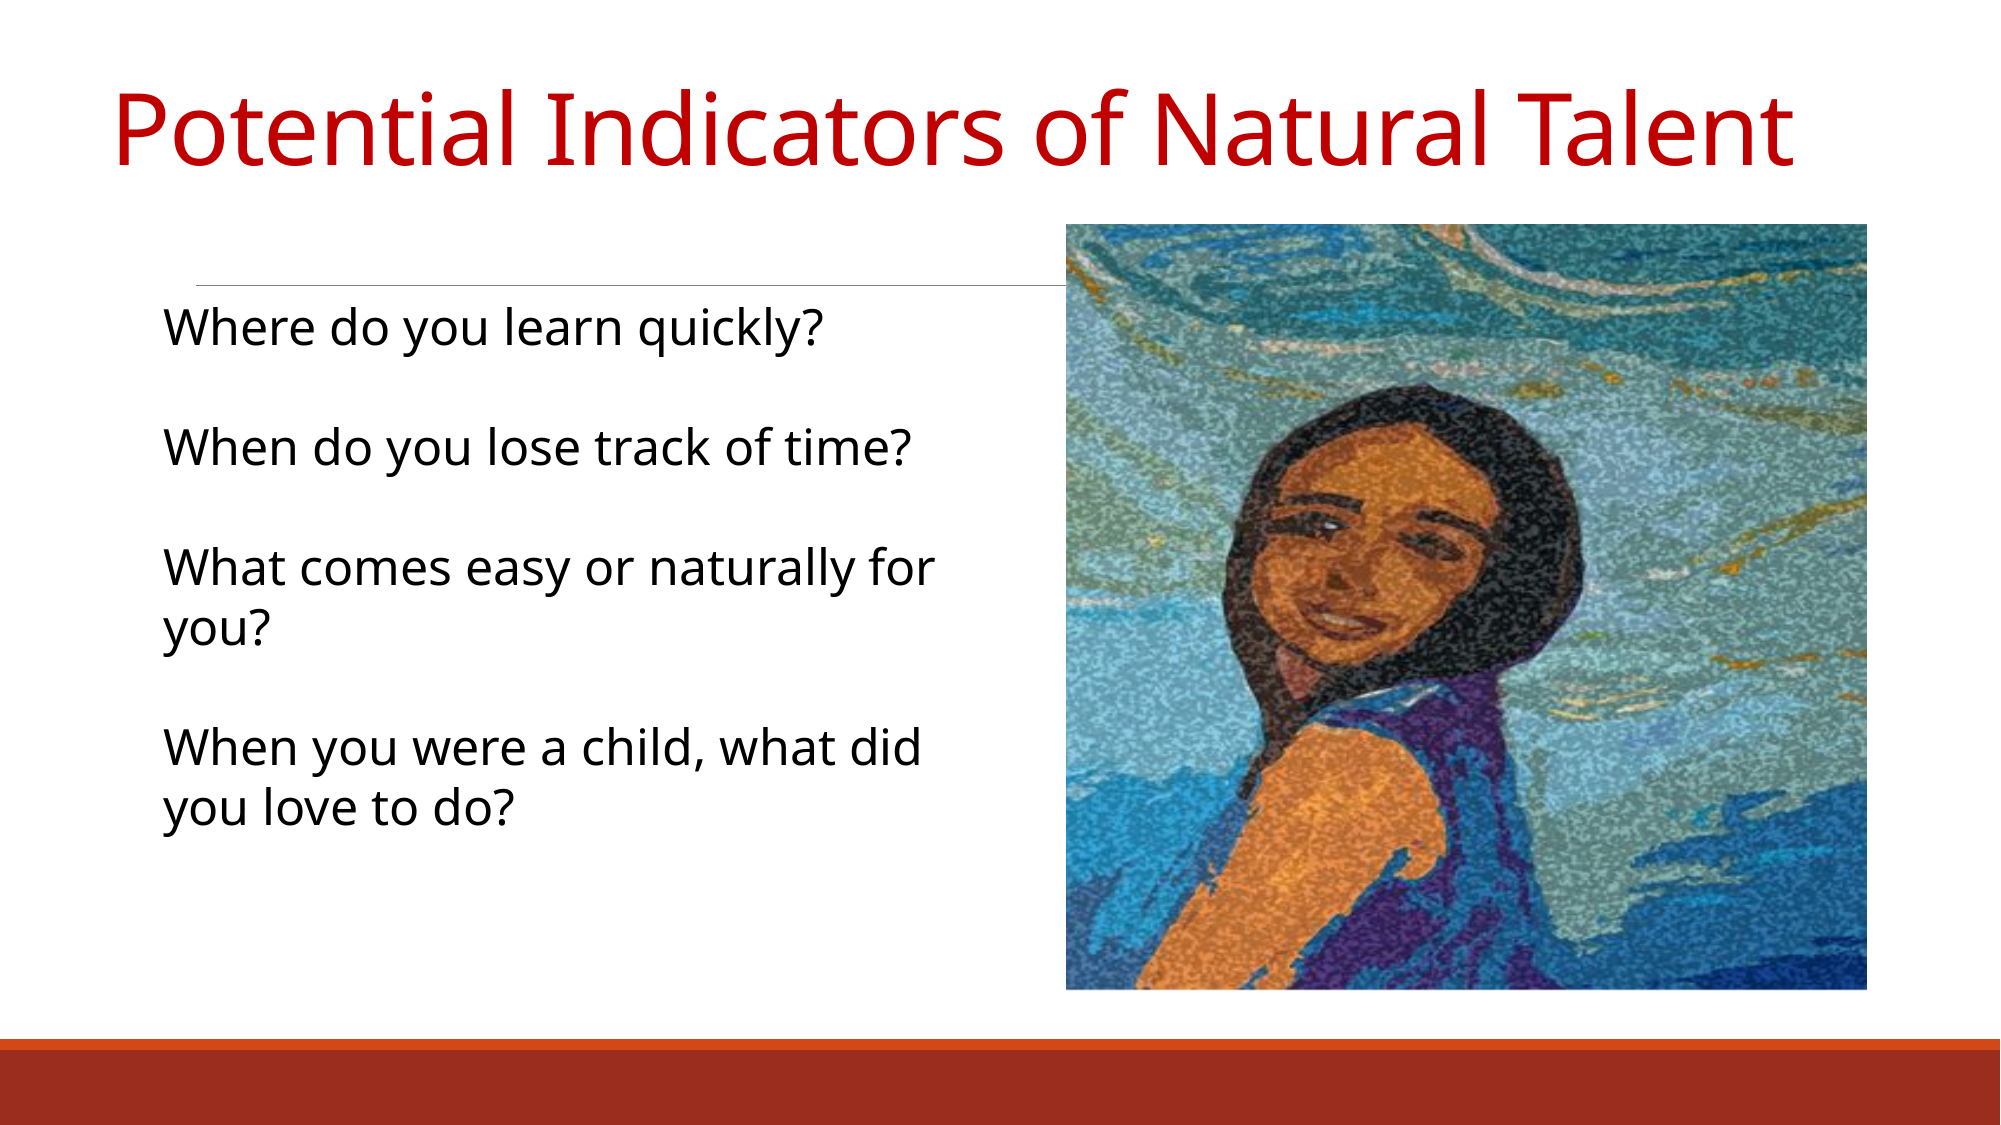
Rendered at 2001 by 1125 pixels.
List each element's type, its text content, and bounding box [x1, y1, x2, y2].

title Potential Indicators of Natural Talent [95, 23, 1896, 194]
text_box Where do you learn quickly? When do you lose track of time? What comes easy or naturally for you? When you were a child, what did you love to do? [148, 288, 997, 1013]
picture [1066, 224, 1868, 992]
